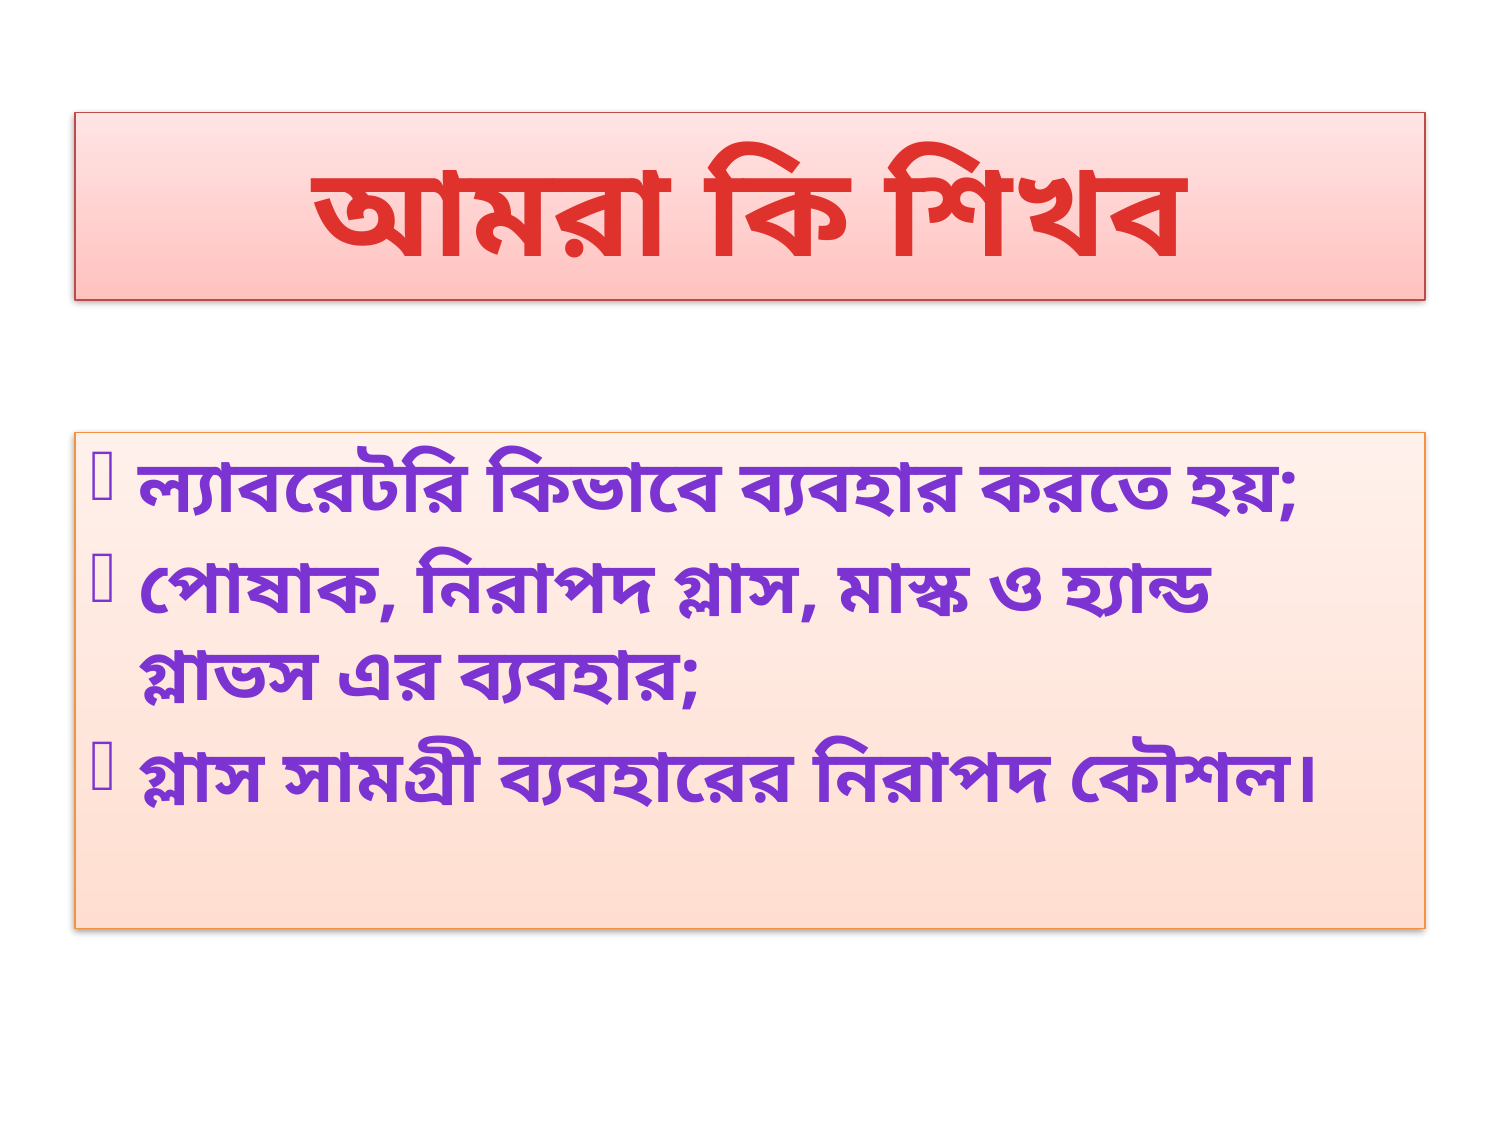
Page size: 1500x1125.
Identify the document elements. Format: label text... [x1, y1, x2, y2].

list ল্যাবরেটরি কিভাবে ব্যবহার করতে হয়; পোষাক, নিরাপদ গ্লাস, মাস্ক ও হ্যান্ড গ্লাভস এর ব্যবহার; গ্লাস সামগ্রী ব্যবহারের নিরাপদ কৌশল। [74, 432, 1426, 929]
title আমরা কি শিখব [74, 112, 1426, 301]
